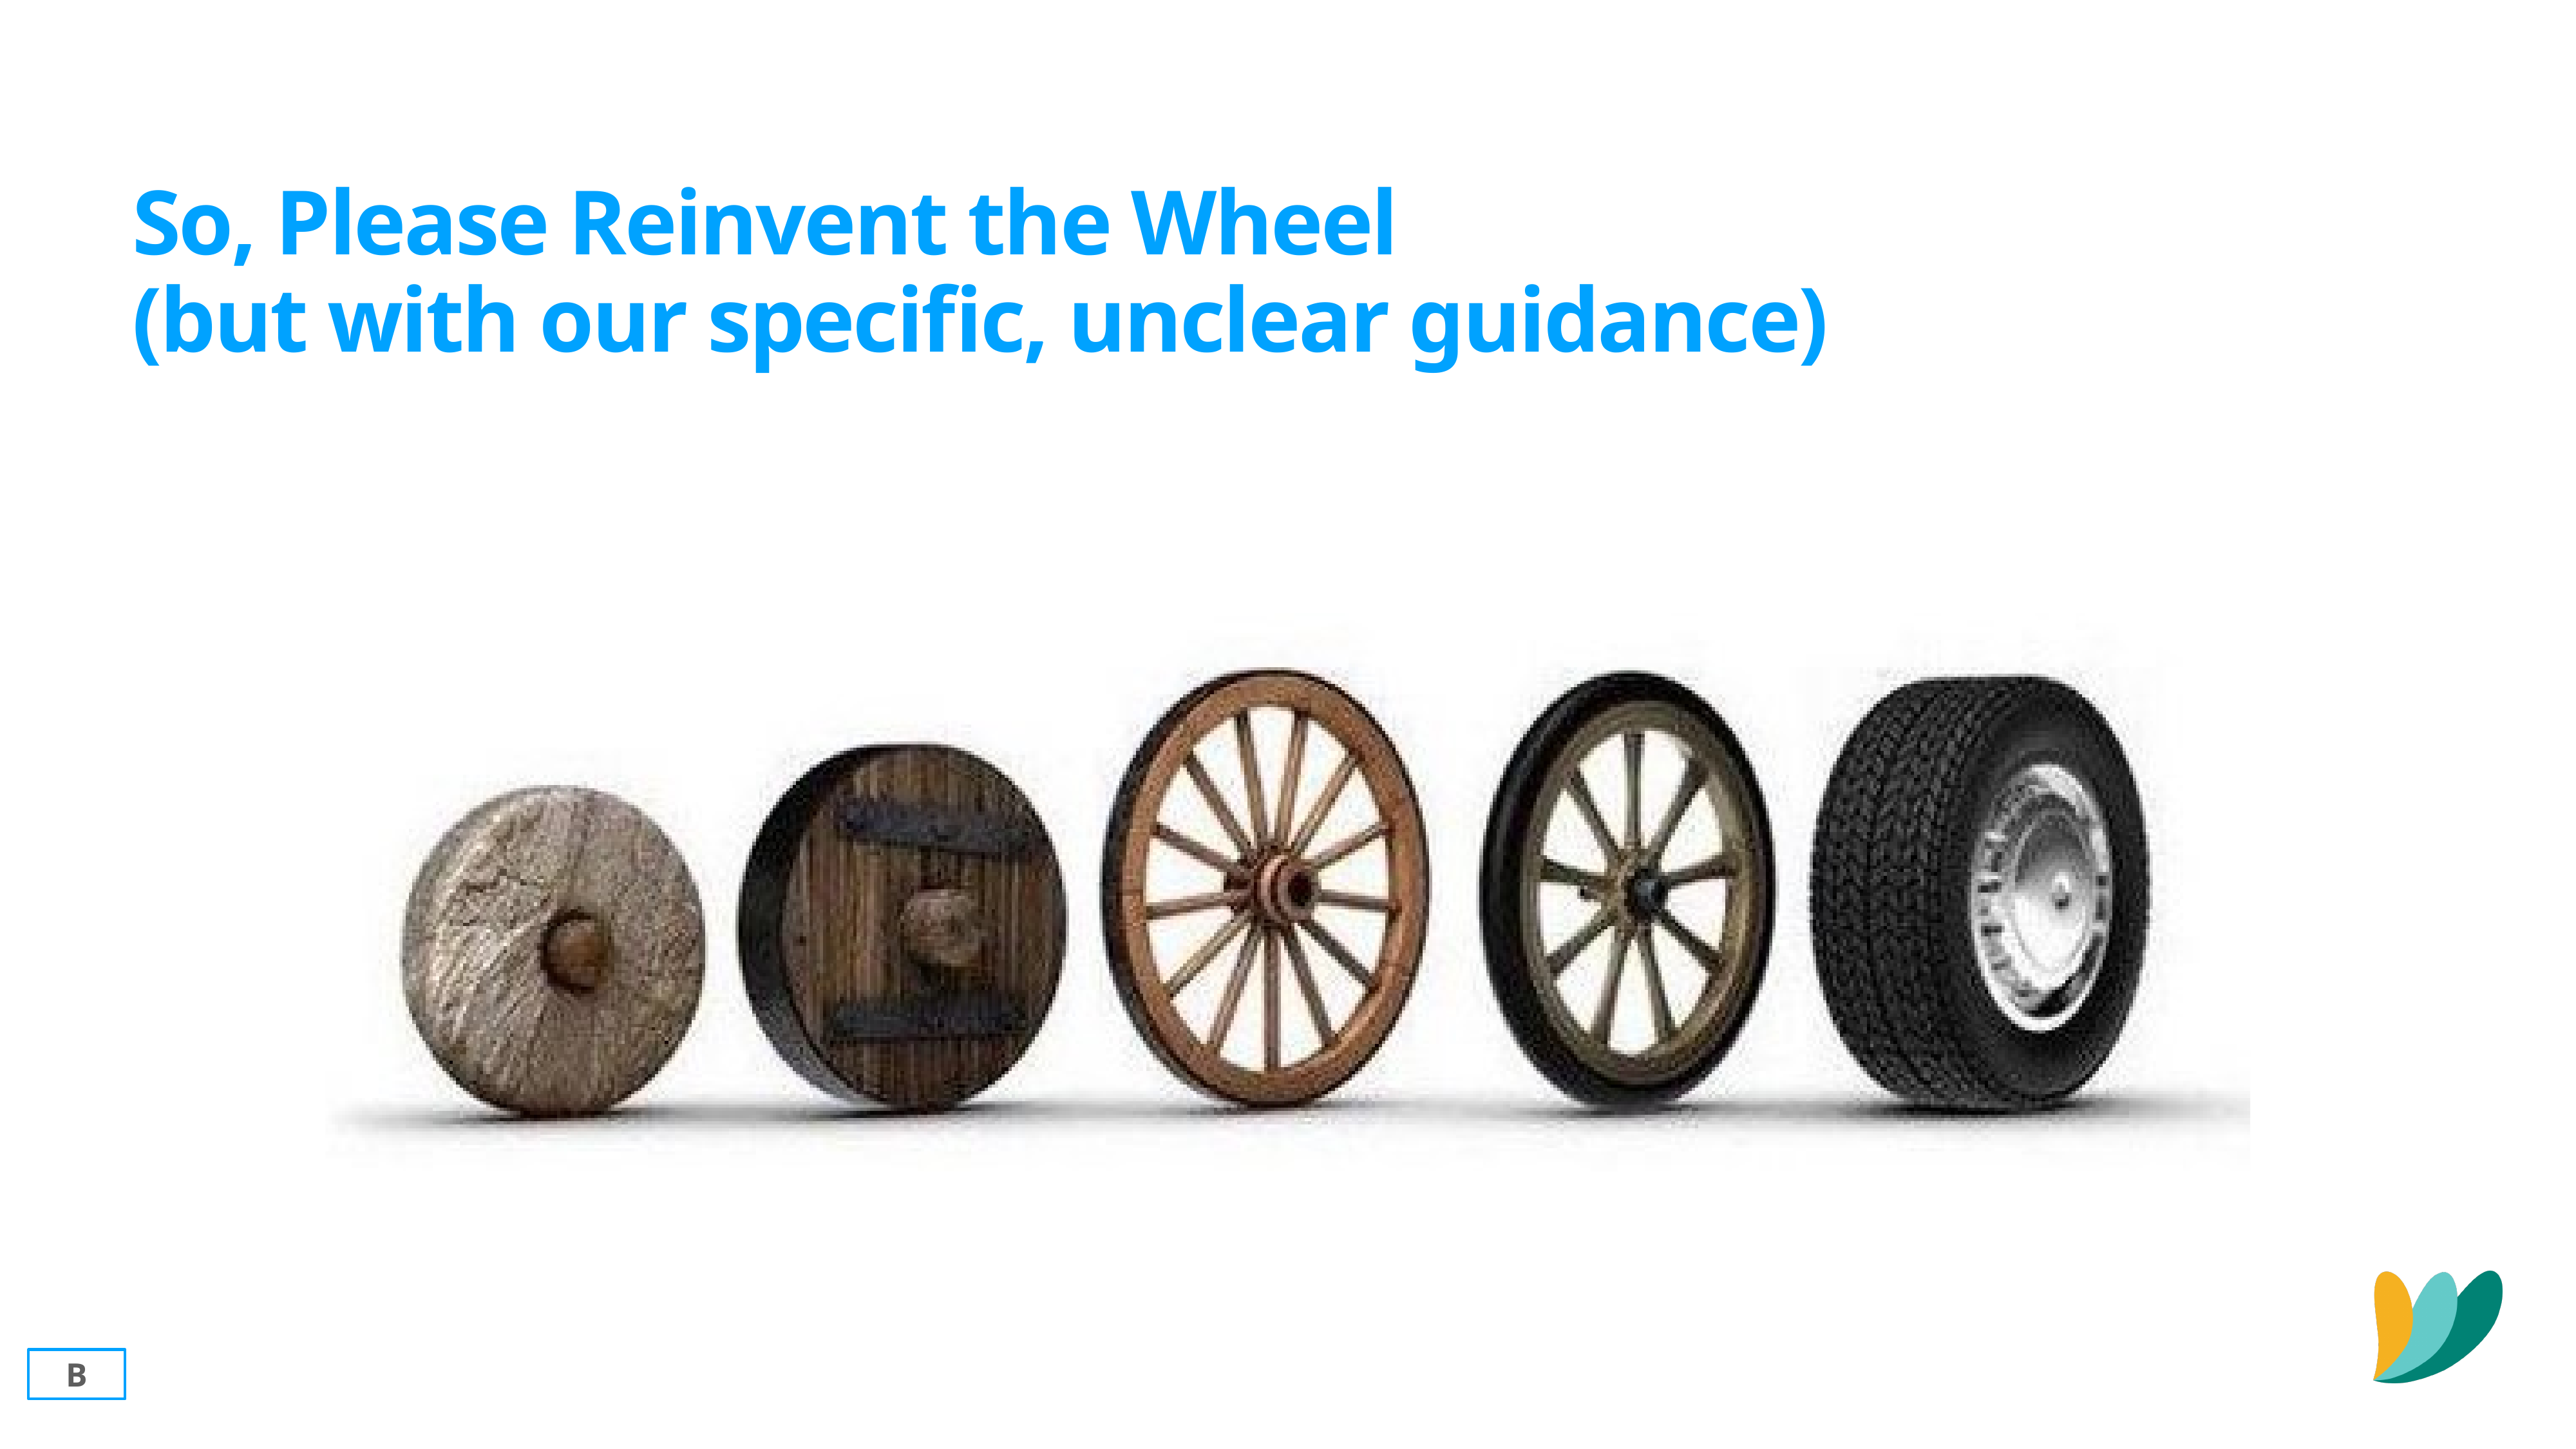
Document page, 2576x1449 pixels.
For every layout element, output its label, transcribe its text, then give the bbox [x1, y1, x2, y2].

text_box B [28, 1349, 126, 1399]
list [325, 542, 2251, 1171]
title So, Please Reinvent the Wheel (but with our specific, unclear guidance) [126, 171, 1944, 451]
picture [2373, 1271, 2503, 1383]
